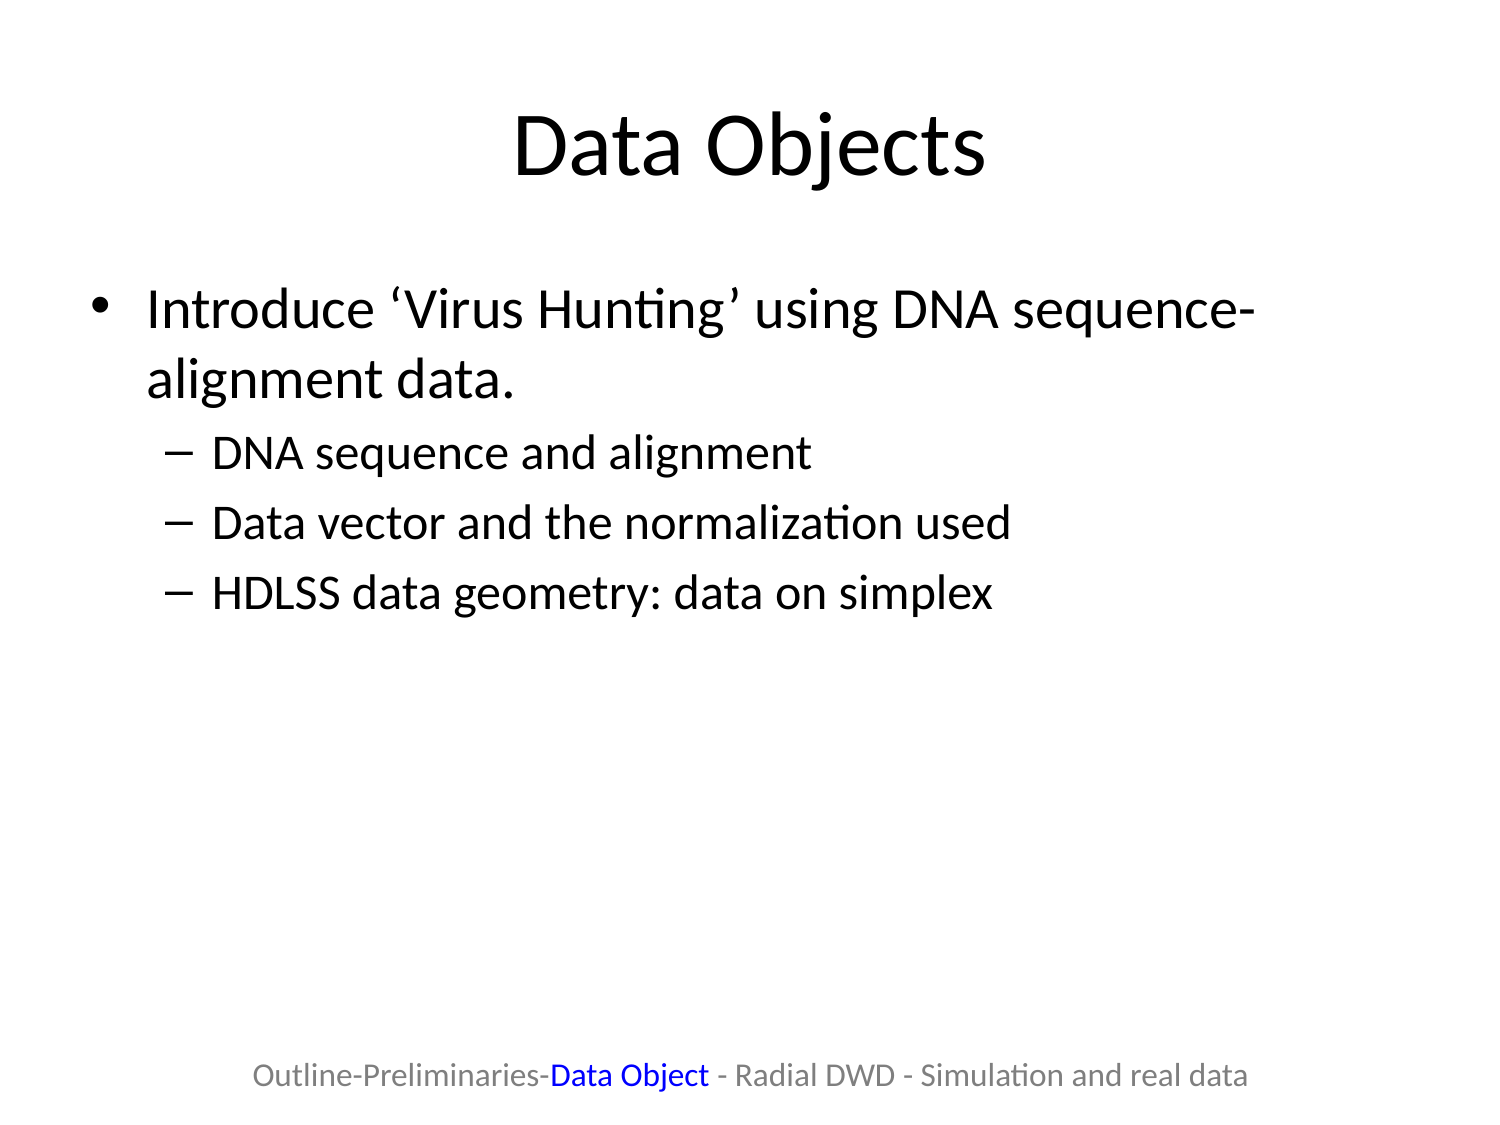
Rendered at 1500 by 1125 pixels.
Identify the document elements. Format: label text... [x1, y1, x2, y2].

list Introduce ‘Virus Hunting’ using DNA sequence-alignment data. DNA sequence and alignment Data vector and the normalization used HDLSS data geometry: data on simplex [75, 262, 1425, 1005]
title Data Objects [75, 45, 1425, 233]
footer Outline-Preliminaries-Data Object - Radial DWD - Simulation and real data [190, 1042, 1312, 1103]
